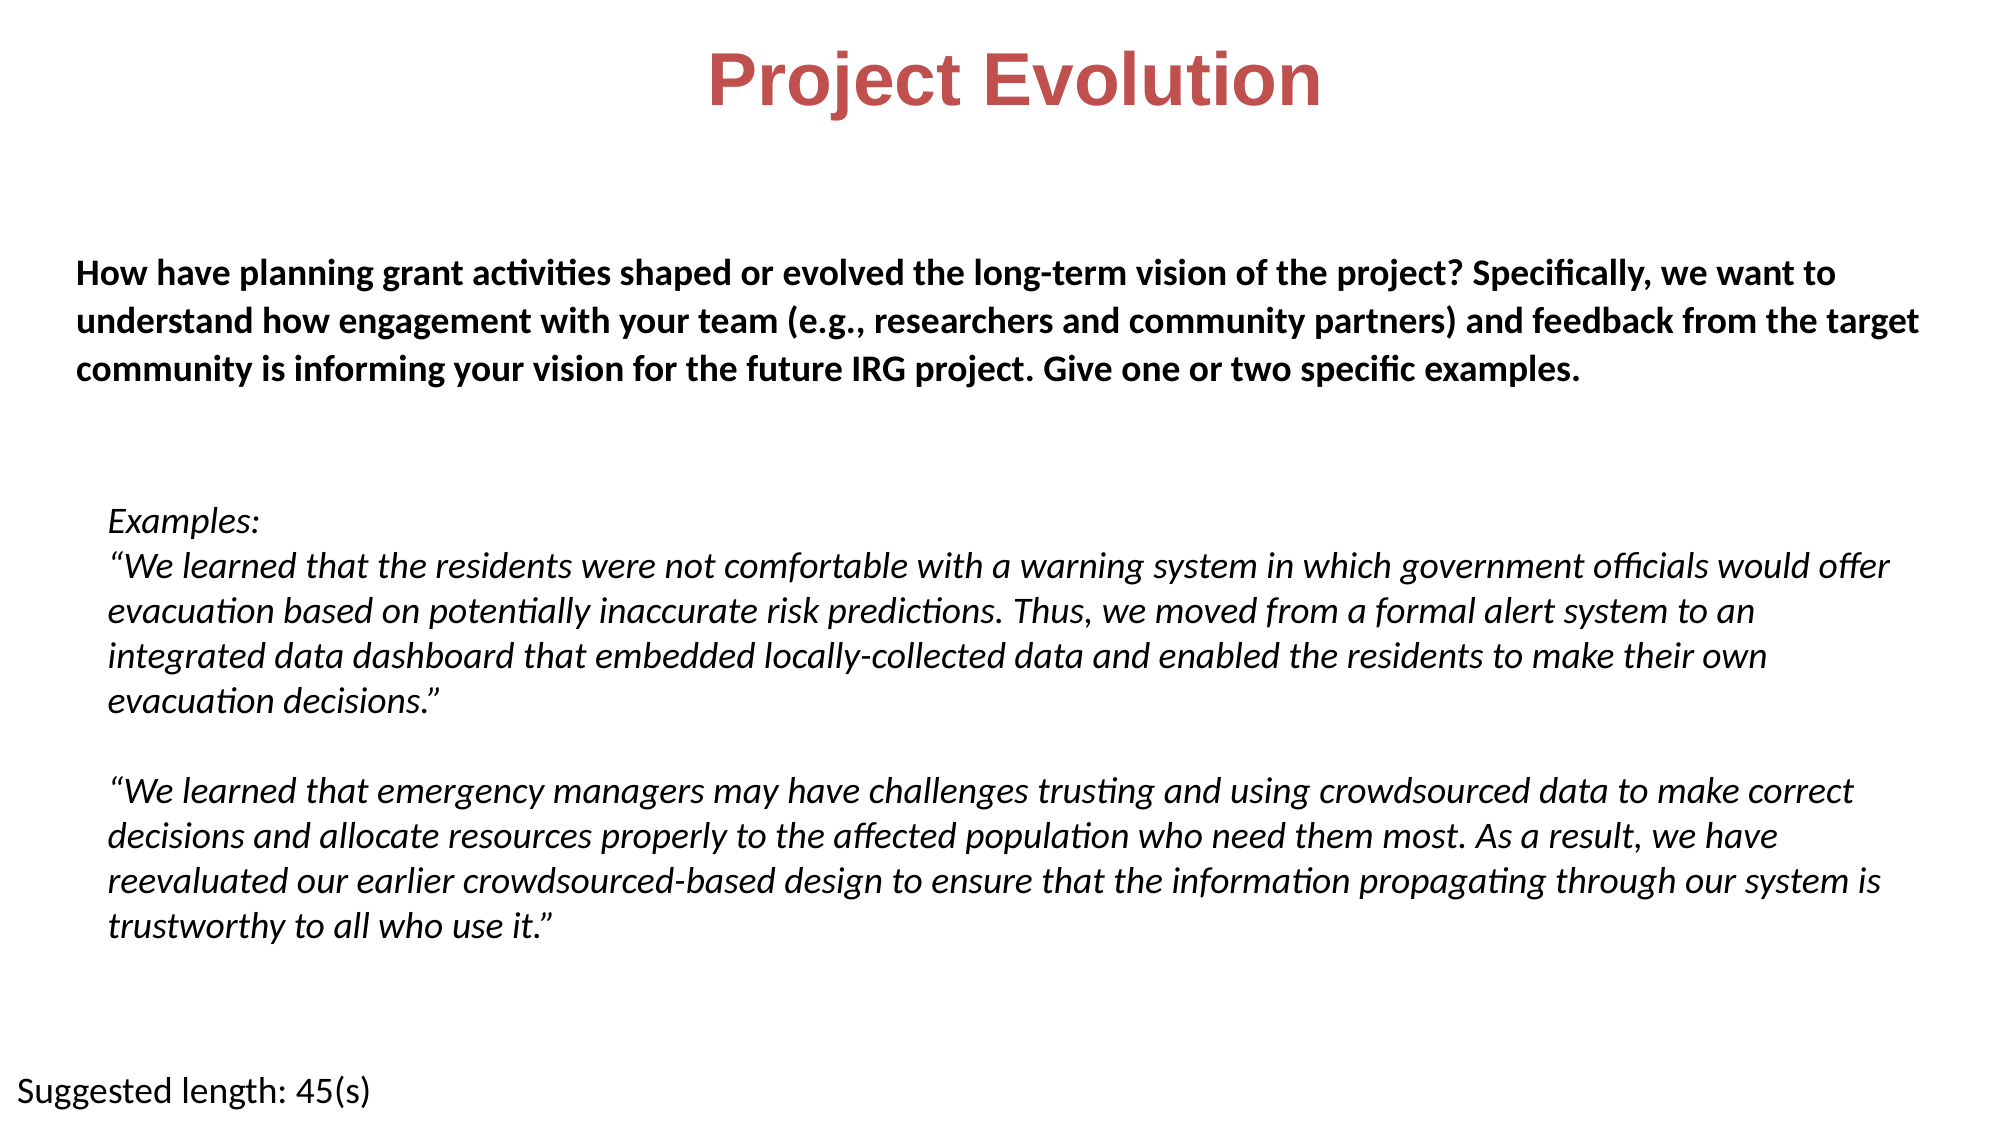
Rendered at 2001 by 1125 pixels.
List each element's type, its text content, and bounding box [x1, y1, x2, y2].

text_box Project Evolution [210, 33, 1821, 119]
text_box Suggested length: 45(s) [2, 1058, 387, 1119]
text_box How have planning grant activities shaped or evolved the long-term vision of the project? Specifically, we want to understand how engagement with your team (e.g., researchers and community partners) and feedback from the target community is informing your vision for the future IRG project. Give one or two specific examples. [61, 237, 2000, 397]
text_box Examples: “We learned that the residents were not comfortable with a warning system in which government officials would offer evacuation based on potentially inaccurate risk predictions. Thus, we moved from a formal alert system to an integrated data dashboard that embedded locally-collected data and enabled the residents to make their own evacuation decisions.” “We learned that emergency managers may have challenges trusting and using crowdsourced data to make correct decisions and allocate resources properly to the affected population who need them most. As a result, we have reevaluated our earlier crowdsourced-based design to ensure that the information propagating through our system is trustworthy to all who use it.” [92, 488, 1908, 999]
